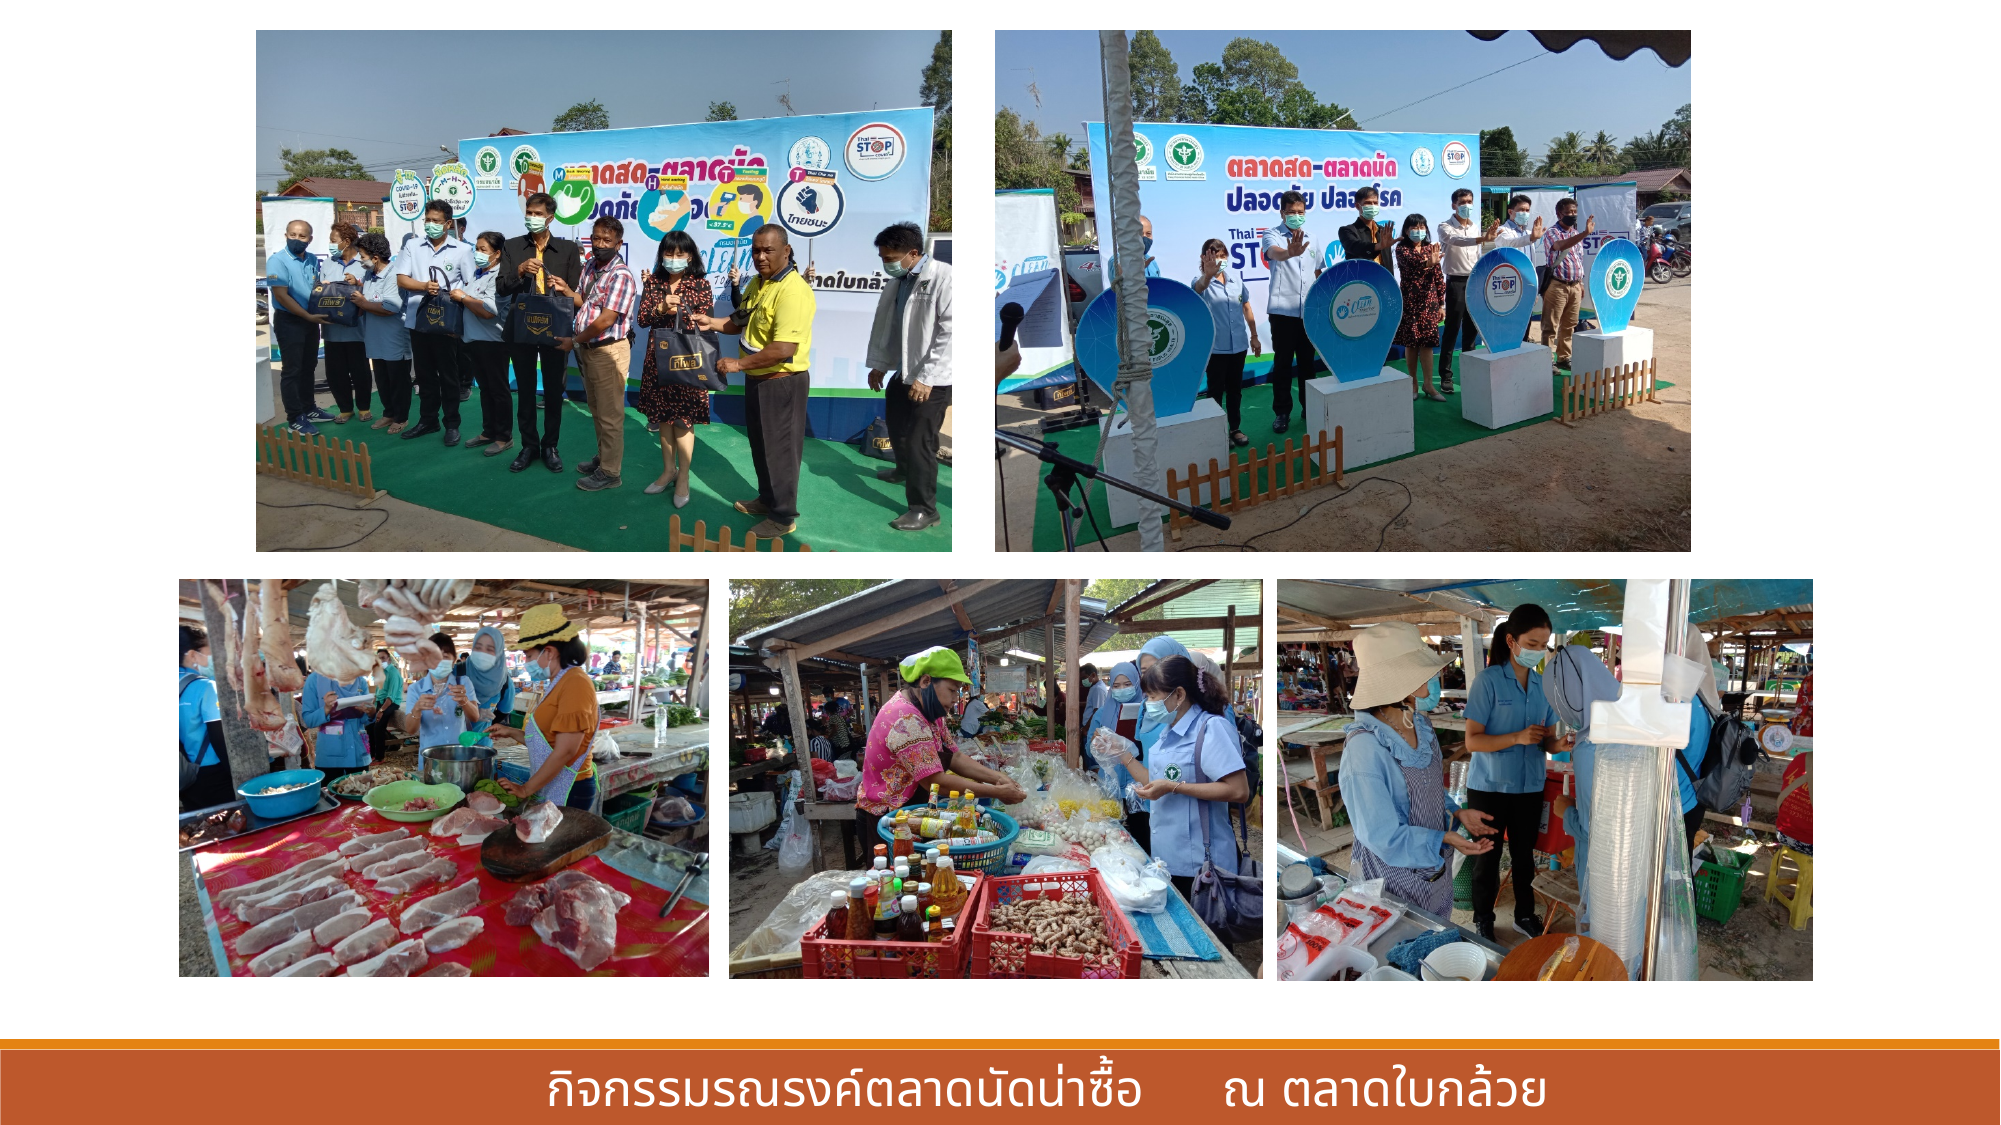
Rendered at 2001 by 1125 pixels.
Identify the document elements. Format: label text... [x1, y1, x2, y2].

picture [728, 578, 1263, 980]
picture [995, 29, 1691, 553]
picture [1277, 578, 1813, 981]
picture [256, 29, 953, 553]
text_box กิจกรรมรณรงค์ตลาดนัดน่าซื้อ ณ ตลาดใบกล้วย [531, 1049, 1565, 1125]
picture [178, 578, 710, 977]
